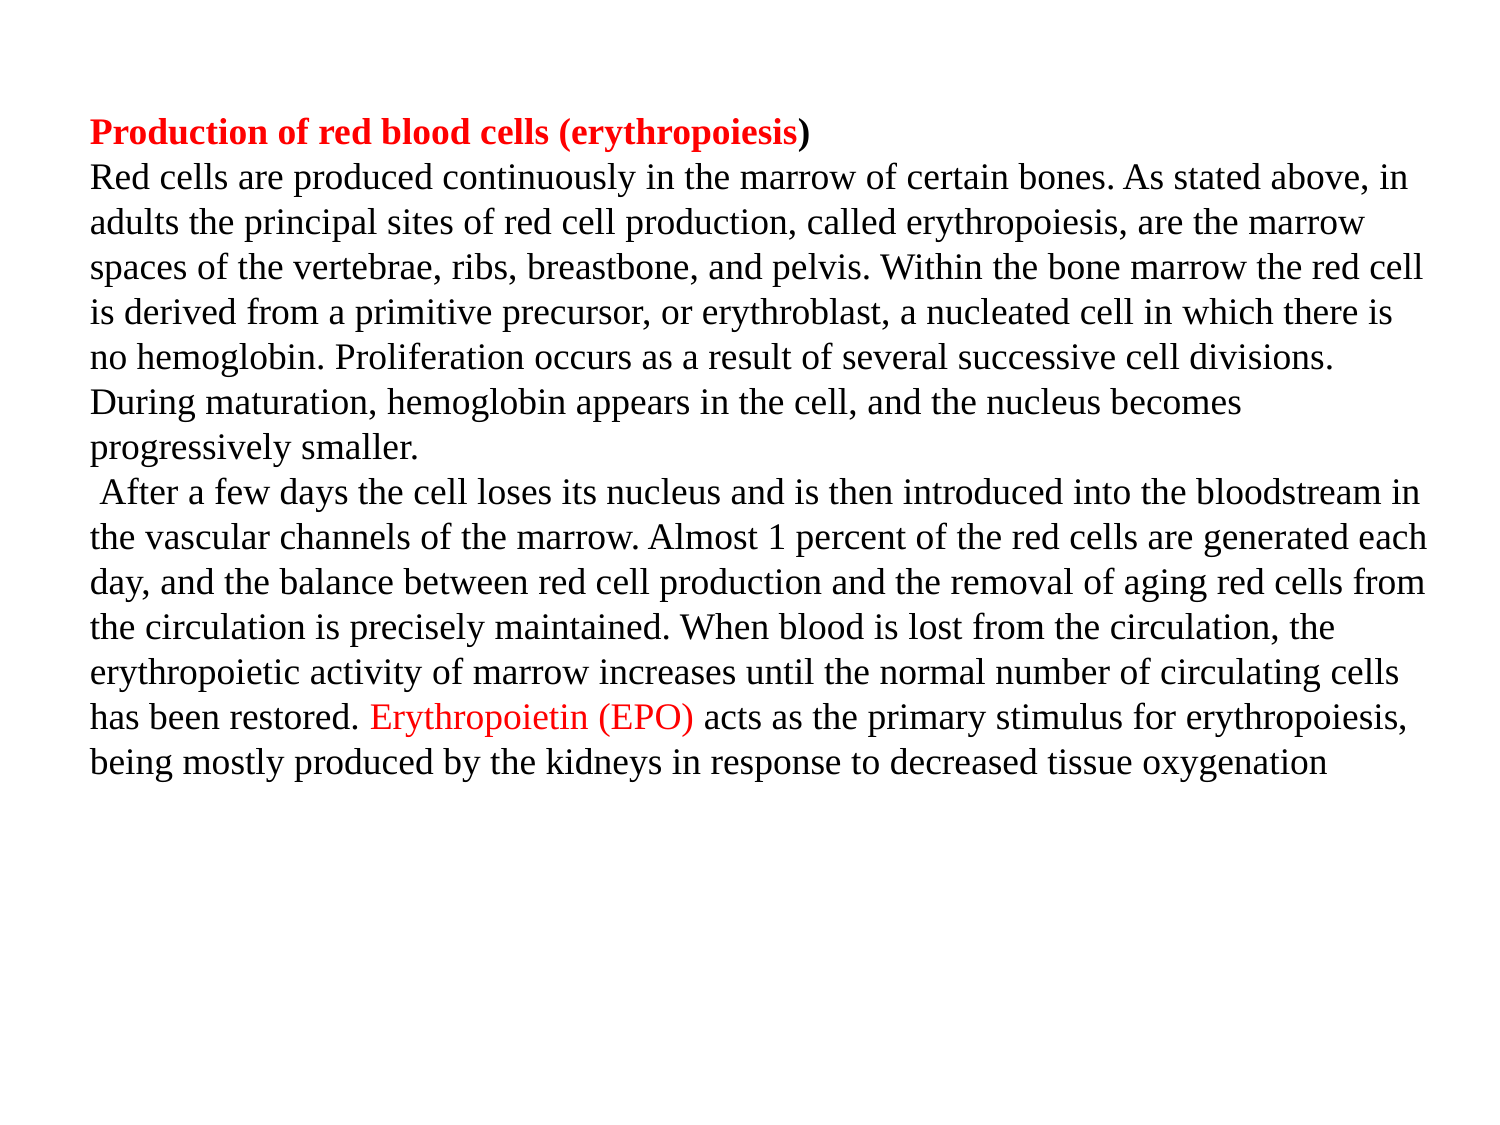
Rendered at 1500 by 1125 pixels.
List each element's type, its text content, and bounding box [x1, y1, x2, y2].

text_box Production of red blood cells (erythropoiesis) Red cells are produced continuously in the marrow of certain bones. As stated above, in adults the principal sites of red cell production, called erythropoiesis, are the marrow spaces of the vertebrae, ribs, breastbone, and pelvis. Within the bone marrow the red cell is derived from a primitive precursor, or erythroblast, a nucleated cell in which there is no hemoglobin. Proliferation occurs as a result of several successive cell divisions. During maturation, hemoglobin appears in the cell, and the nucleus becomes progressively smaller. After a few days the cell loses its nucleus and is then introduced into the bloodstream in the vascular channels of the marrow. Almost 1 percent of the red cells are generated each day, and the balance between red cell production and the removal of aging red cells from the circulation is precisely maintained. When blood is lost from the circulation, the erythropoietic activity of marrow increases until the normal number of circulating cells has been restored. Erythropoietin (EPO) acts as the primary stimulus for erythropoiesis, being mostly produced by the kidneys in response to decreased tissue oxygenation [75, 99, 1450, 835]
